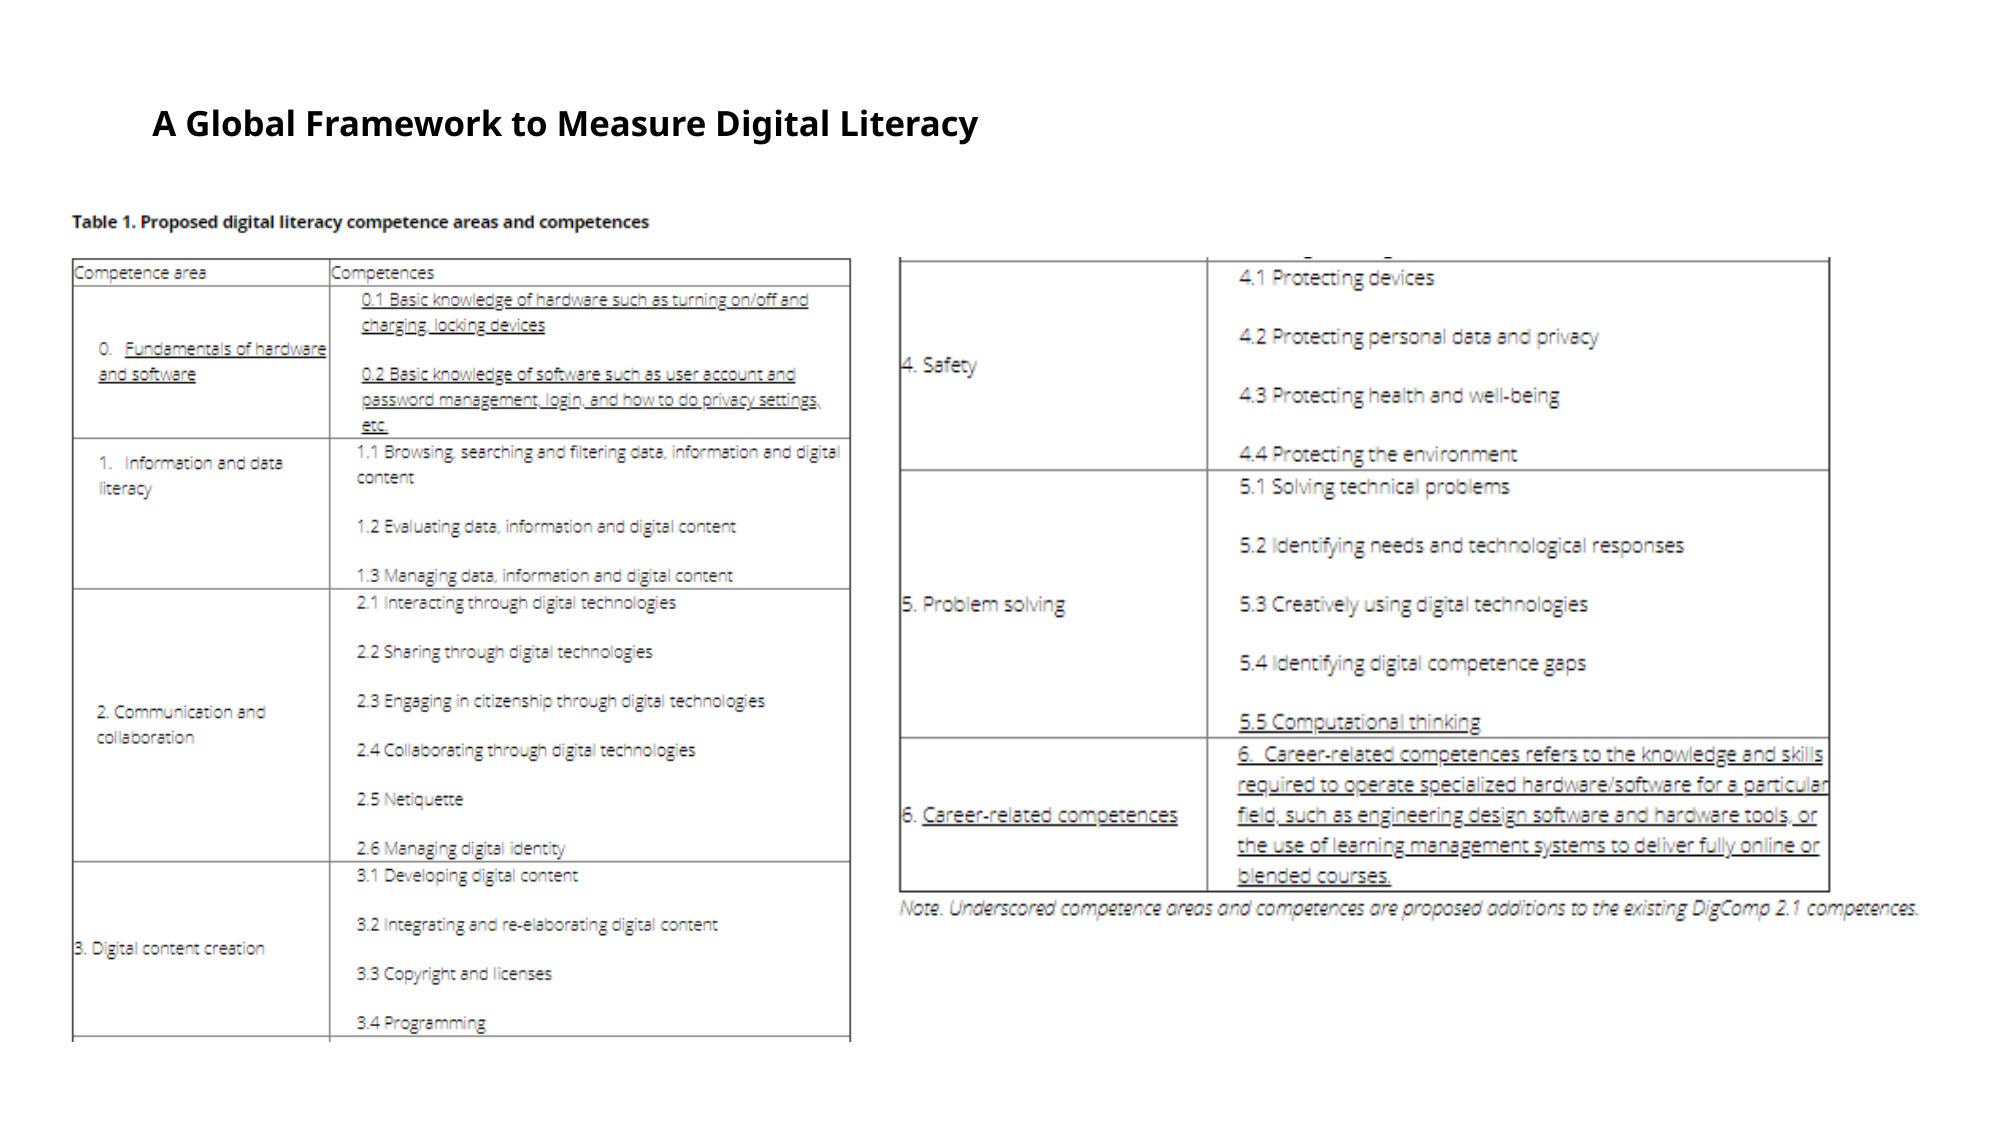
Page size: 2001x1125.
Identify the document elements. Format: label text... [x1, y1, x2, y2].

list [58, 203, 856, 1042]
picture [892, 257, 1935, 929]
title A Global Framework to Measure Digital Literacy [137, 59, 1863, 195]
